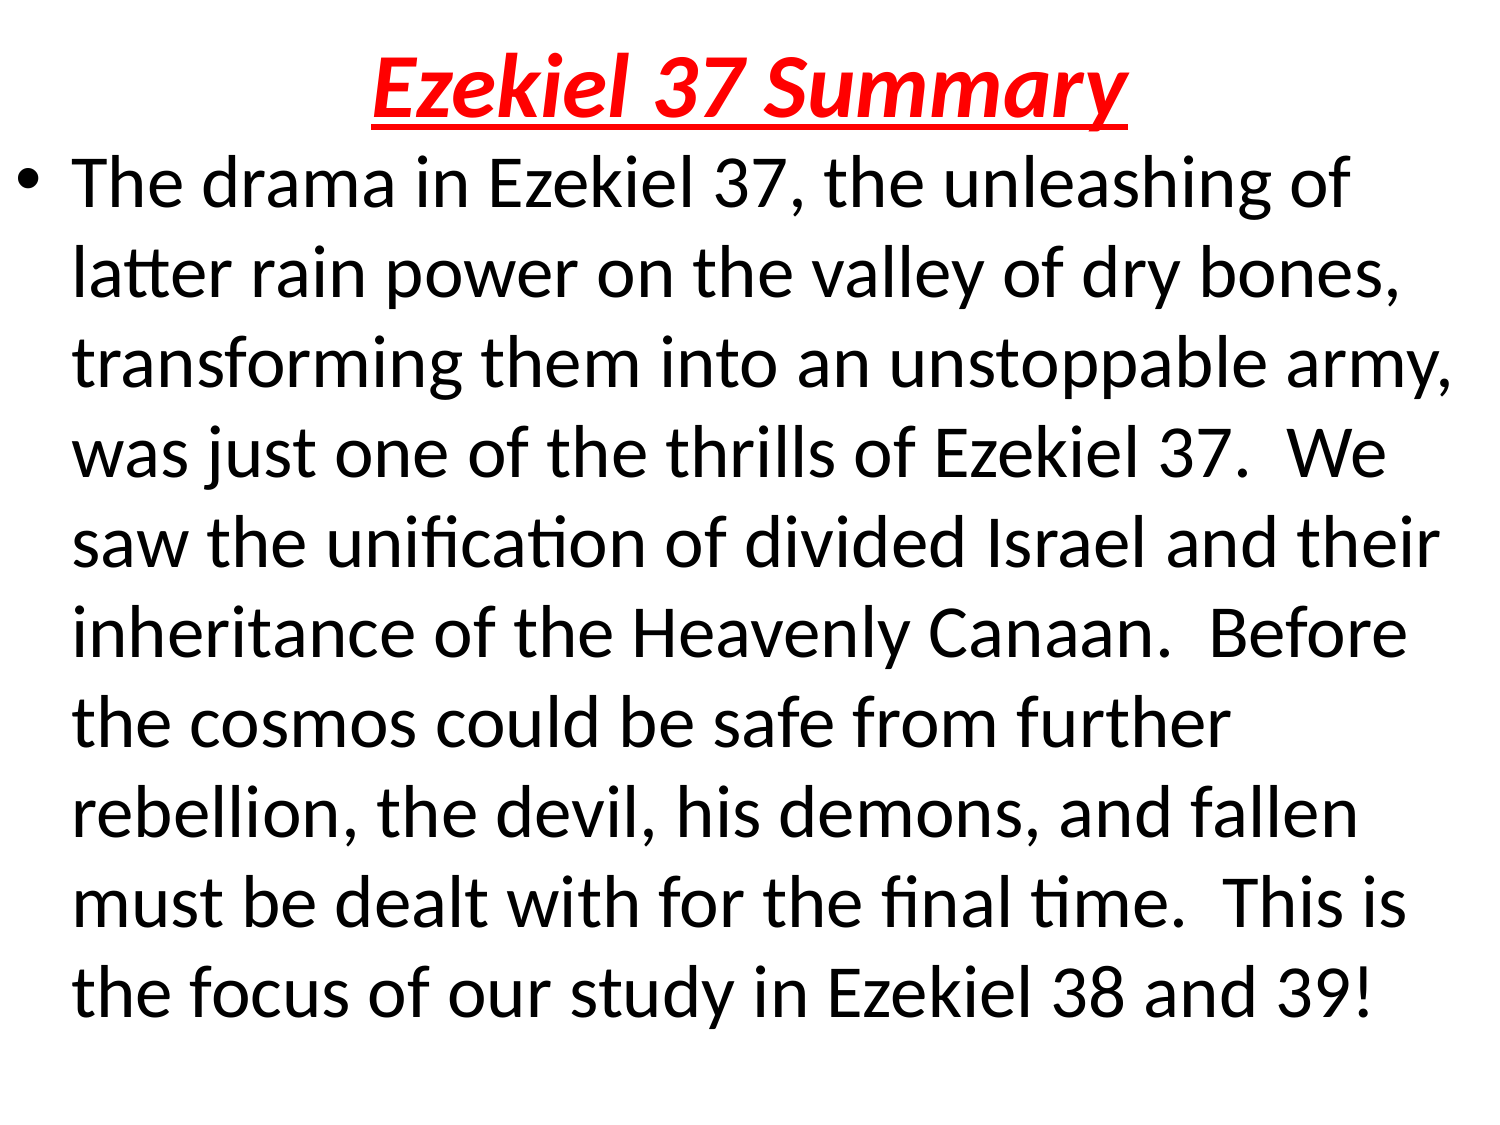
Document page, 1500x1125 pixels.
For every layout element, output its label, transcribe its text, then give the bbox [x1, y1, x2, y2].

title Ezekiel 37 Summary [75, 0, 1425, 125]
list The drama in Ezekiel 37, the unleashing of latter rain power on the valley of dry bones, transforming them into an unstoppable army, was just one of the thrills of Ezekiel 37. We saw the unification of divided Israel and their inheritance of the Heavenly Canaan. Before the cosmos could be safe from further rebellion, the devil, his demons, and fallen must be dealt with for the final time. This is the focus of our study in Ezekiel 38 and 39! [0, 125, 1500, 1125]
